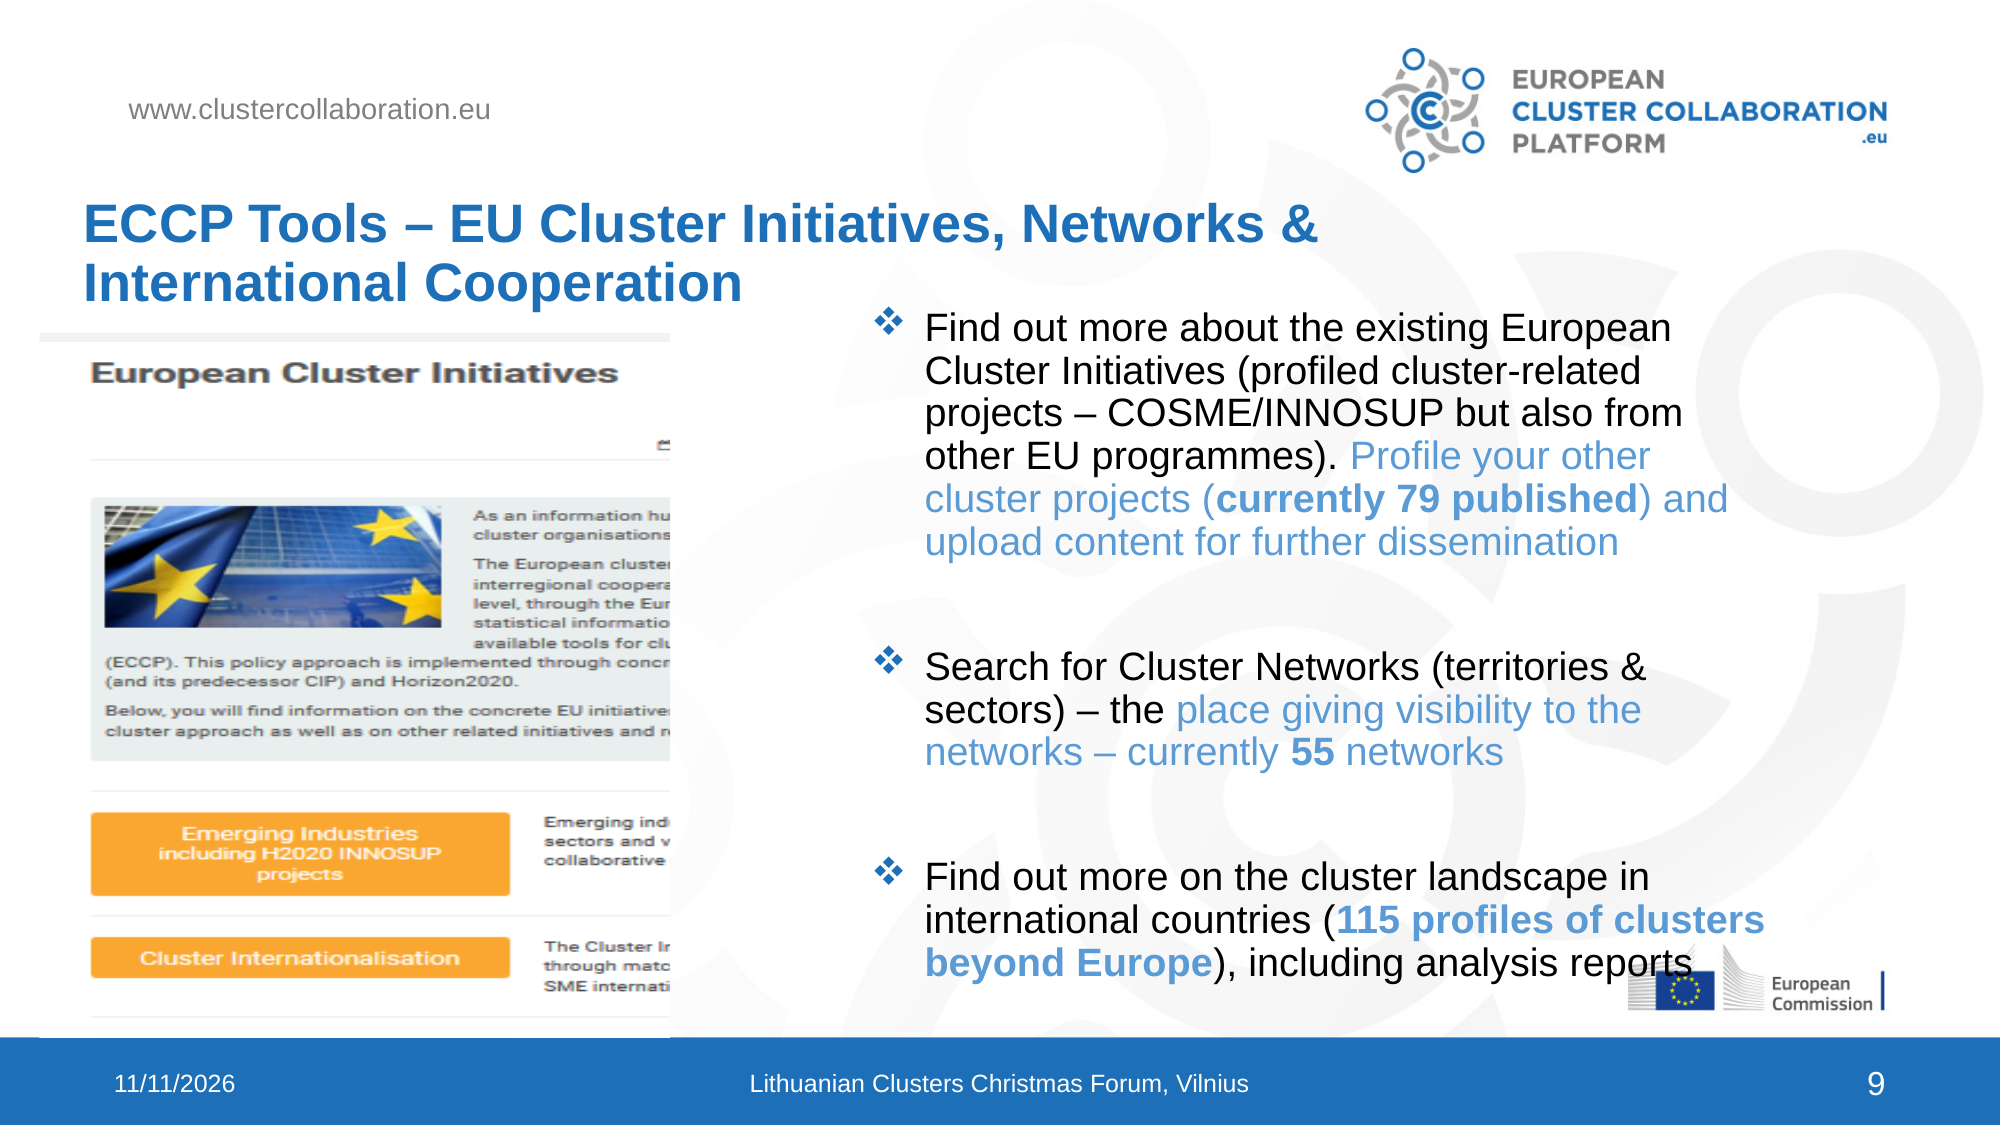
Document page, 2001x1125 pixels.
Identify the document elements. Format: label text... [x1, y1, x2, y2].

title ECCP Tools – EU Cluster Initiatives, Networks & International Cooperation [83, 191, 1913, 317]
slide_number 9 [1748, 1041, 1886, 1124]
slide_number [113, 1041, 315, 1124]
footer Lithuanian Clusters Christmas Forum, Vilnius [320, 1041, 1680, 1124]
list Find out more about the existing European Cluster Initiatives (profiled cluster-related projects – COSME/INNOSUP but also from other EU programmes). Profile your other cluster projects (currently 79 published) and upload content for further dissemination Search for Cluster Networks (territories & sectors) – the place giving visibility to the networks – currently 55 networks Find out more on the cluster landscape in international countries (115 profiles of clusters beyond Europe), including analysis reports [871, 299, 1771, 1008]
picture [0, 0, 2000, 1125]
